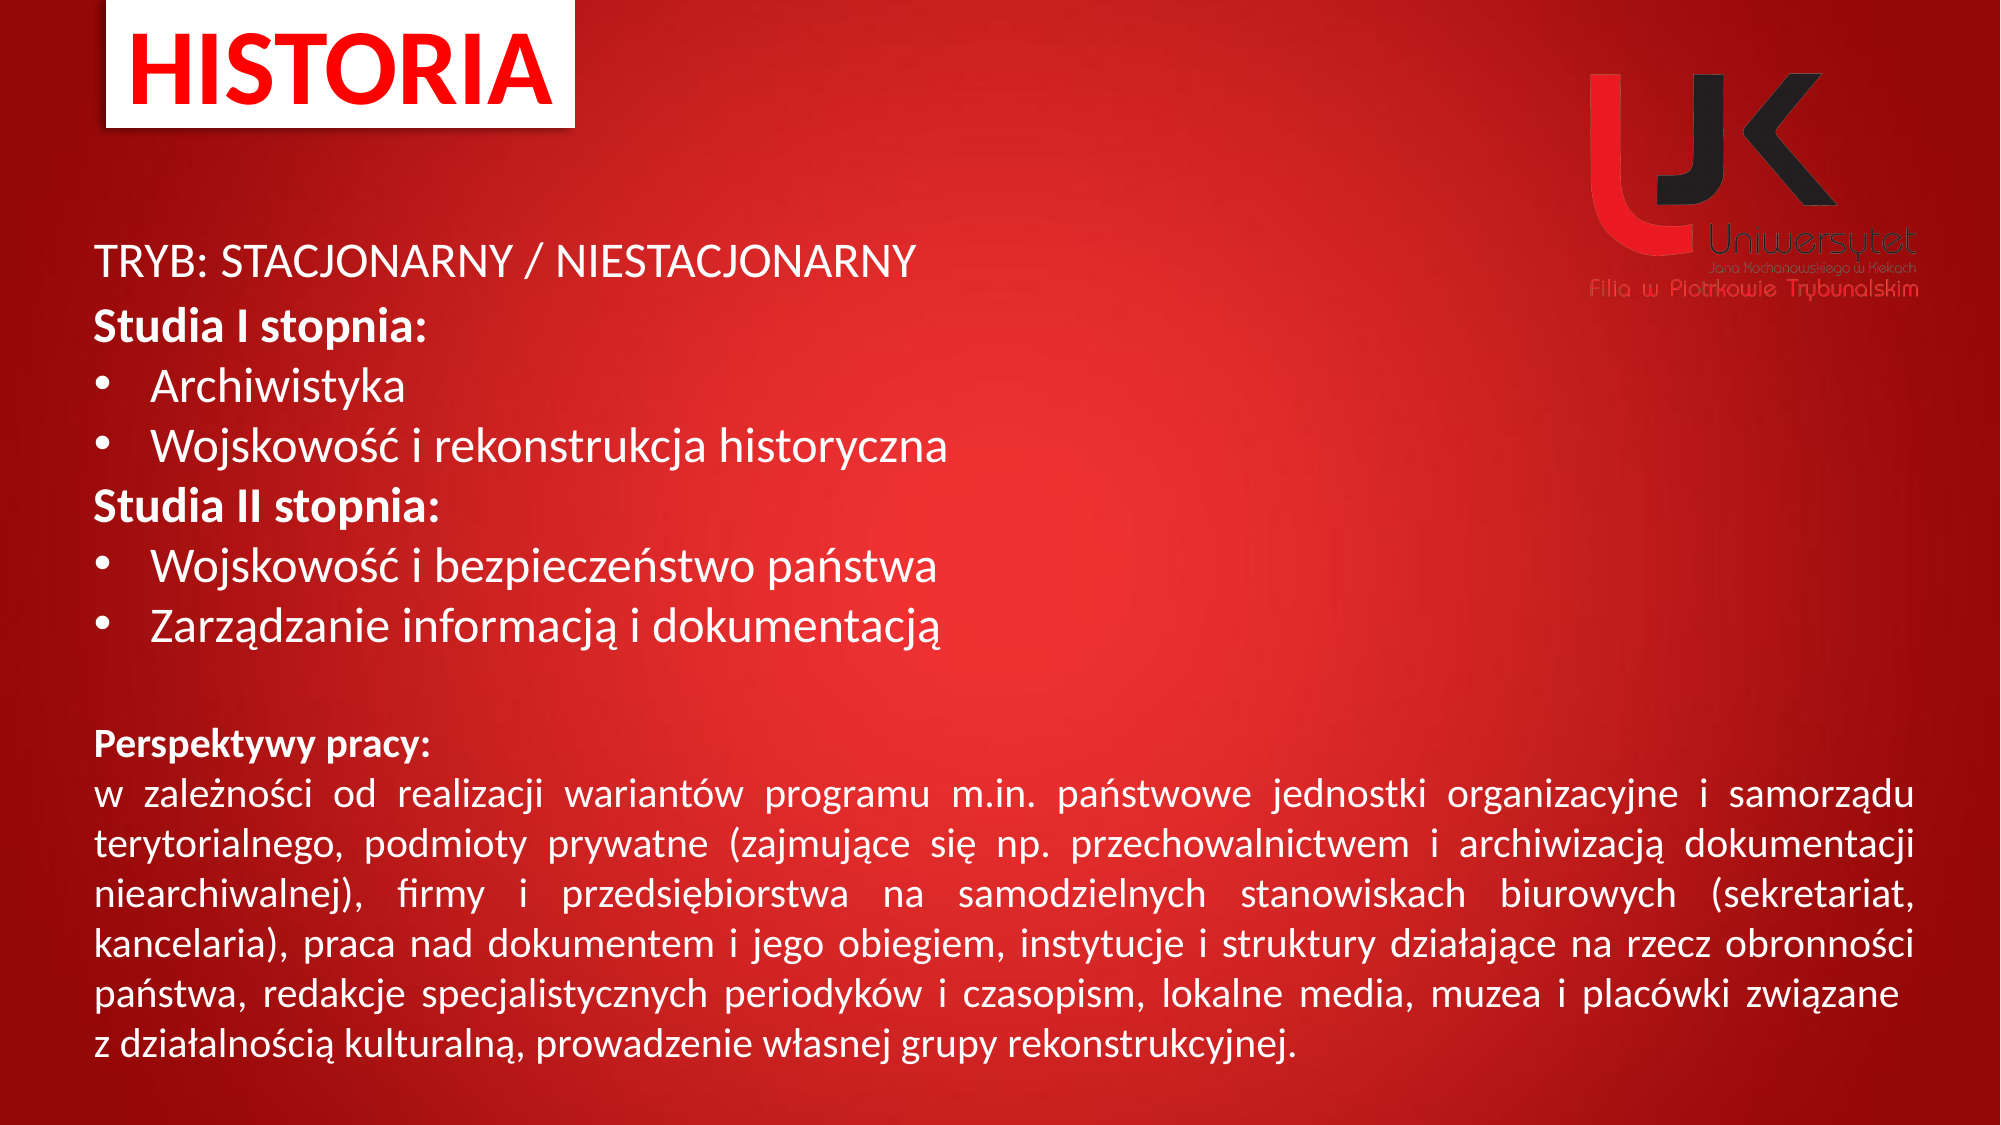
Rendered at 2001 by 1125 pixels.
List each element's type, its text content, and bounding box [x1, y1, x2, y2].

text_box Studia I stopnia: Archiwistyka Wojskowość i rekonstrukcja historyczna Studia II stopnia: Wojskowość i bezpieczeństwo państwa Zarządzanie informacją i dokumentacją [78, 284, 1221, 660]
text_box TRYB: STACJONARNY / NIESTACJONARNY [78, 219, 1079, 284]
text_box Perspektywy pracy: w zależności od realizacji wariantów programu m.in. państwowe jednostki organizacyjne i samorządu terytorialnego, podmioty prywatne (zajmujące się np. przechowalnictwem i archiwizacją dokumentacji niearchiwalnej), firmy i przedsiębiorstwa na samodzielnych stanowiskach biurowych (sekretariat, kancelaria), praca nad dokumentem i jego obiegiem, instytucje i struktury działające na rzecz obronności państwa, redakcje specjalistycznych periodyków i czasopism, lokalne media, muzea i placówki związane z działalnością kulturalną, prowadzenie własnej grupy rekonstrukcyjnej. [78, 708, 1931, 1074]
picture [0, 0, 2001, 1125]
text_box HISTORIA [110, 129, 570, 135]
